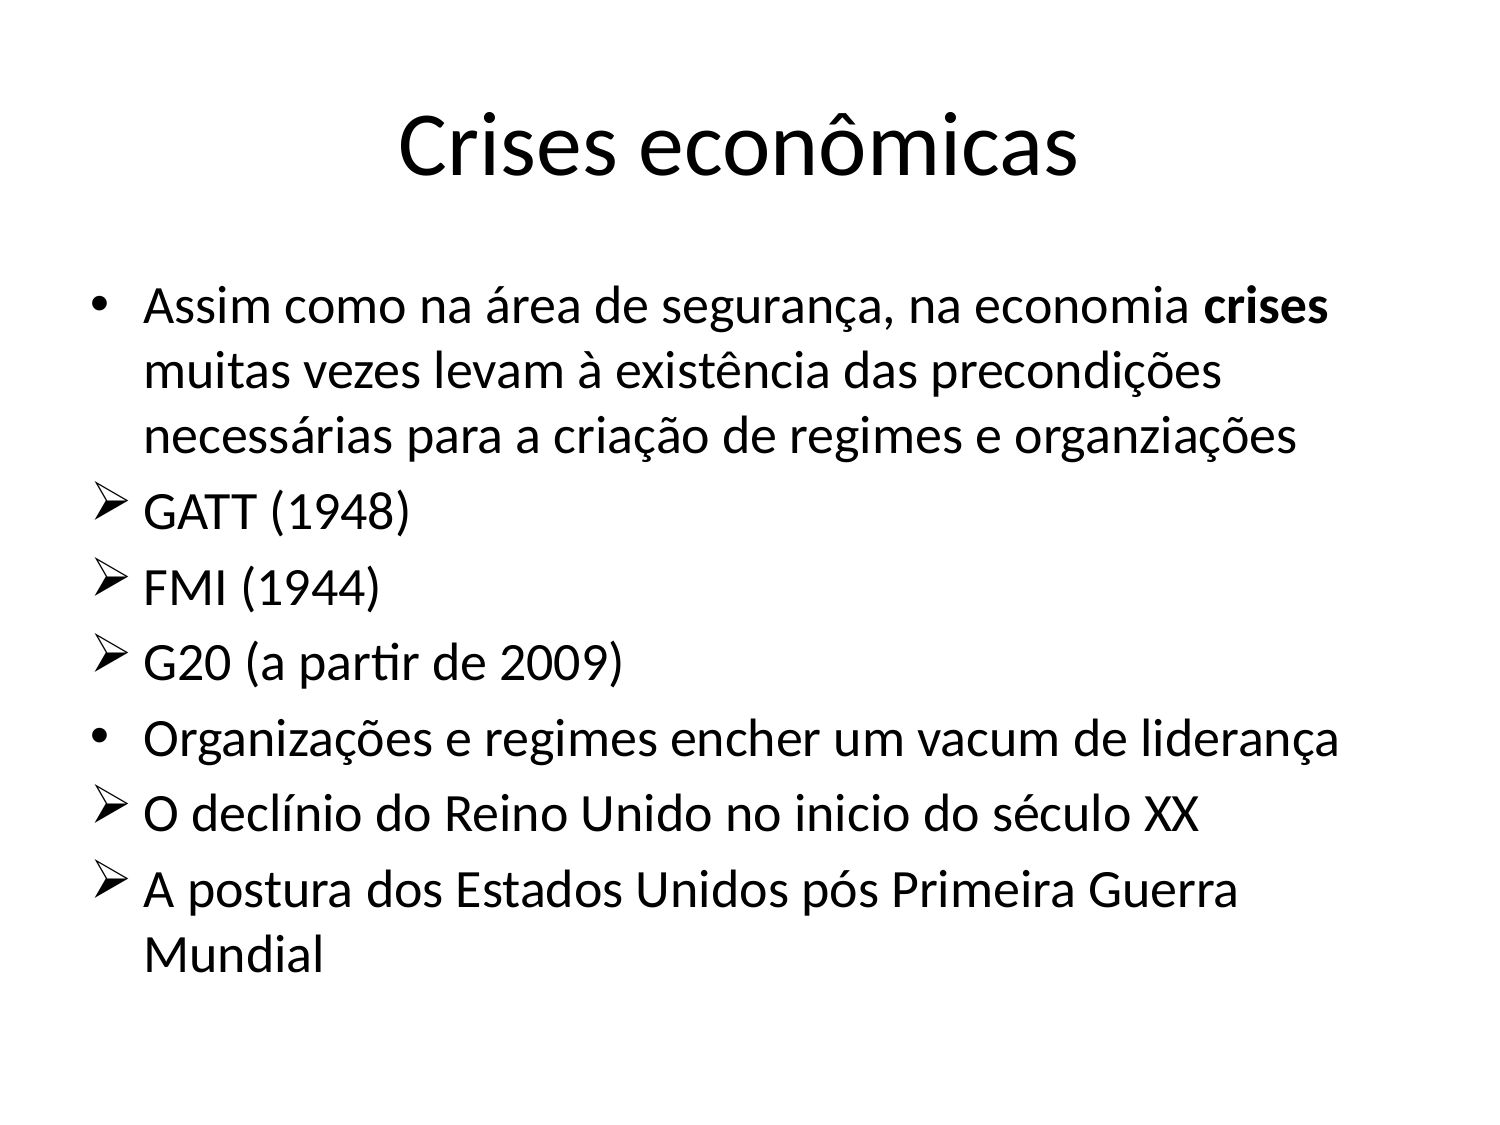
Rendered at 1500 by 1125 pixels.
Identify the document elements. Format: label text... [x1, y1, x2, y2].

title Crises econômicas [75, 45, 1425, 233]
list Assim como na área de segurança, na economia crises muitas vezes levam à existência das precondições necessárias para a criação de regimes e organziações GATT (1948) FMI (1944) G20 (a partir de 2009) Organizações e regimes encher um vacum de liderança O declínio do Reino Unido no inicio do século XX A postura dos Estados Unidos pós Primeira Guerra Mundial [75, 262, 1425, 1005]
